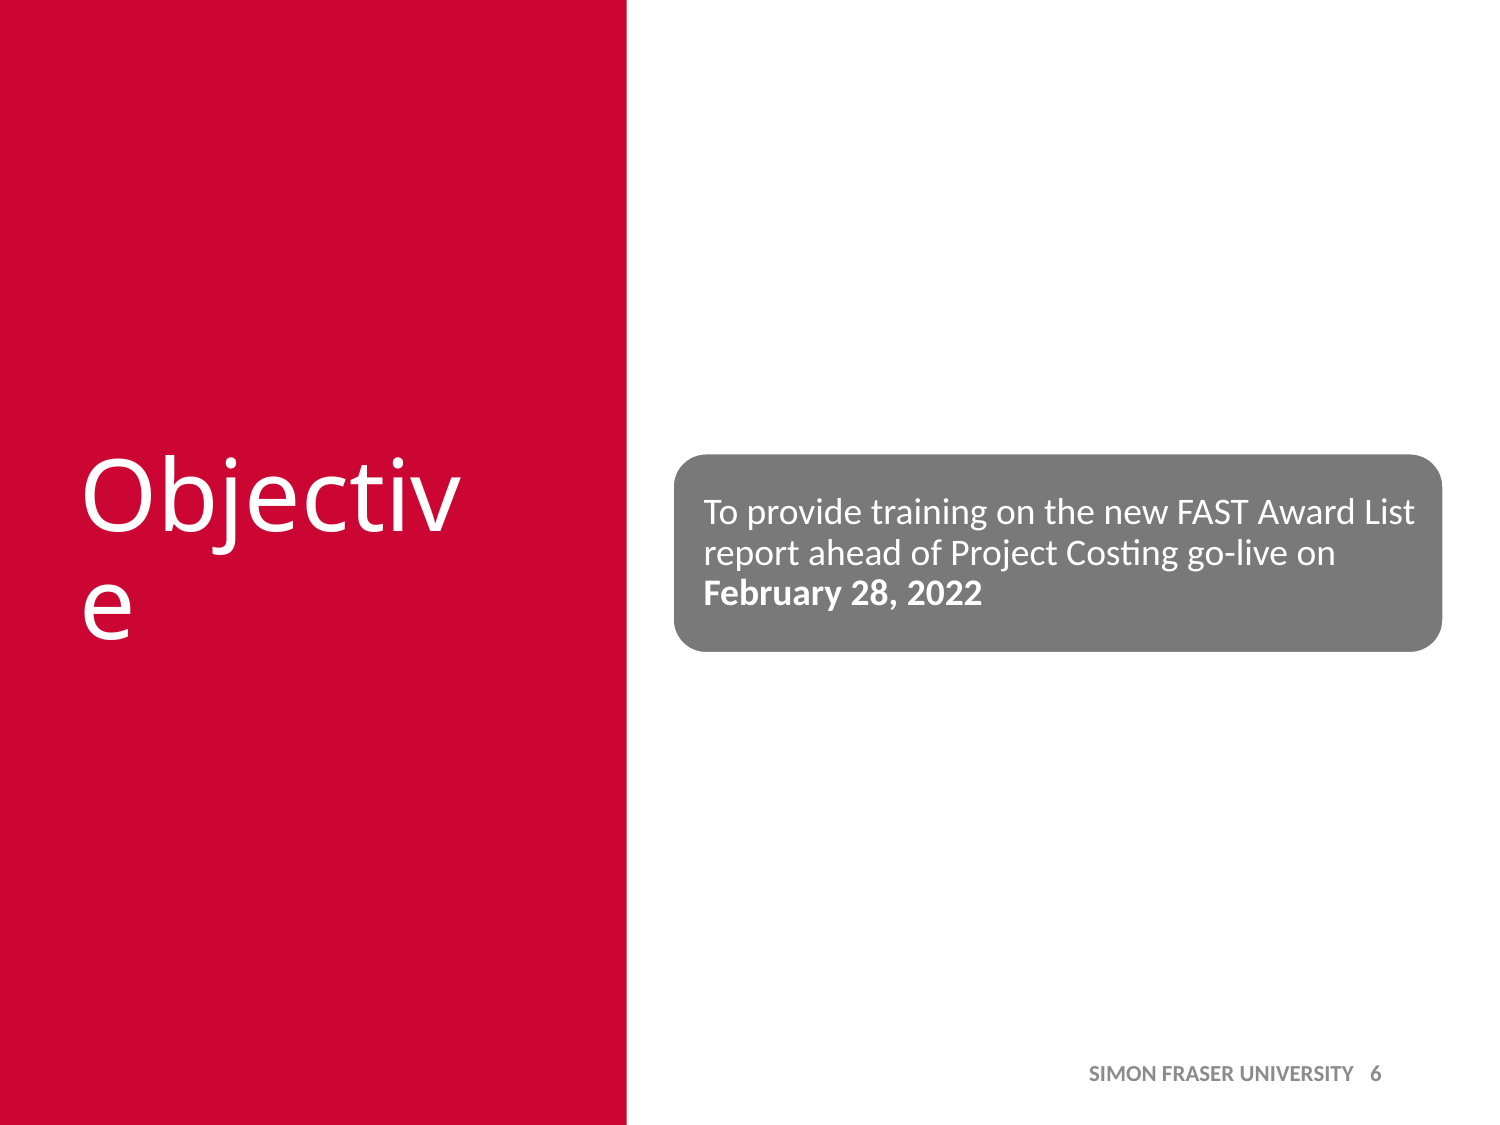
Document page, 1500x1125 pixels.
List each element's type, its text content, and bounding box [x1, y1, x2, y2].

slide_number SIMON FRASER UNIVERSITY 6 [1059, 1042, 1397, 1103]
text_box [672, 101, 1444, 1005]
text_box [0, 0, 628, 1125]
title Objective [64, 101, 534, 1005]
